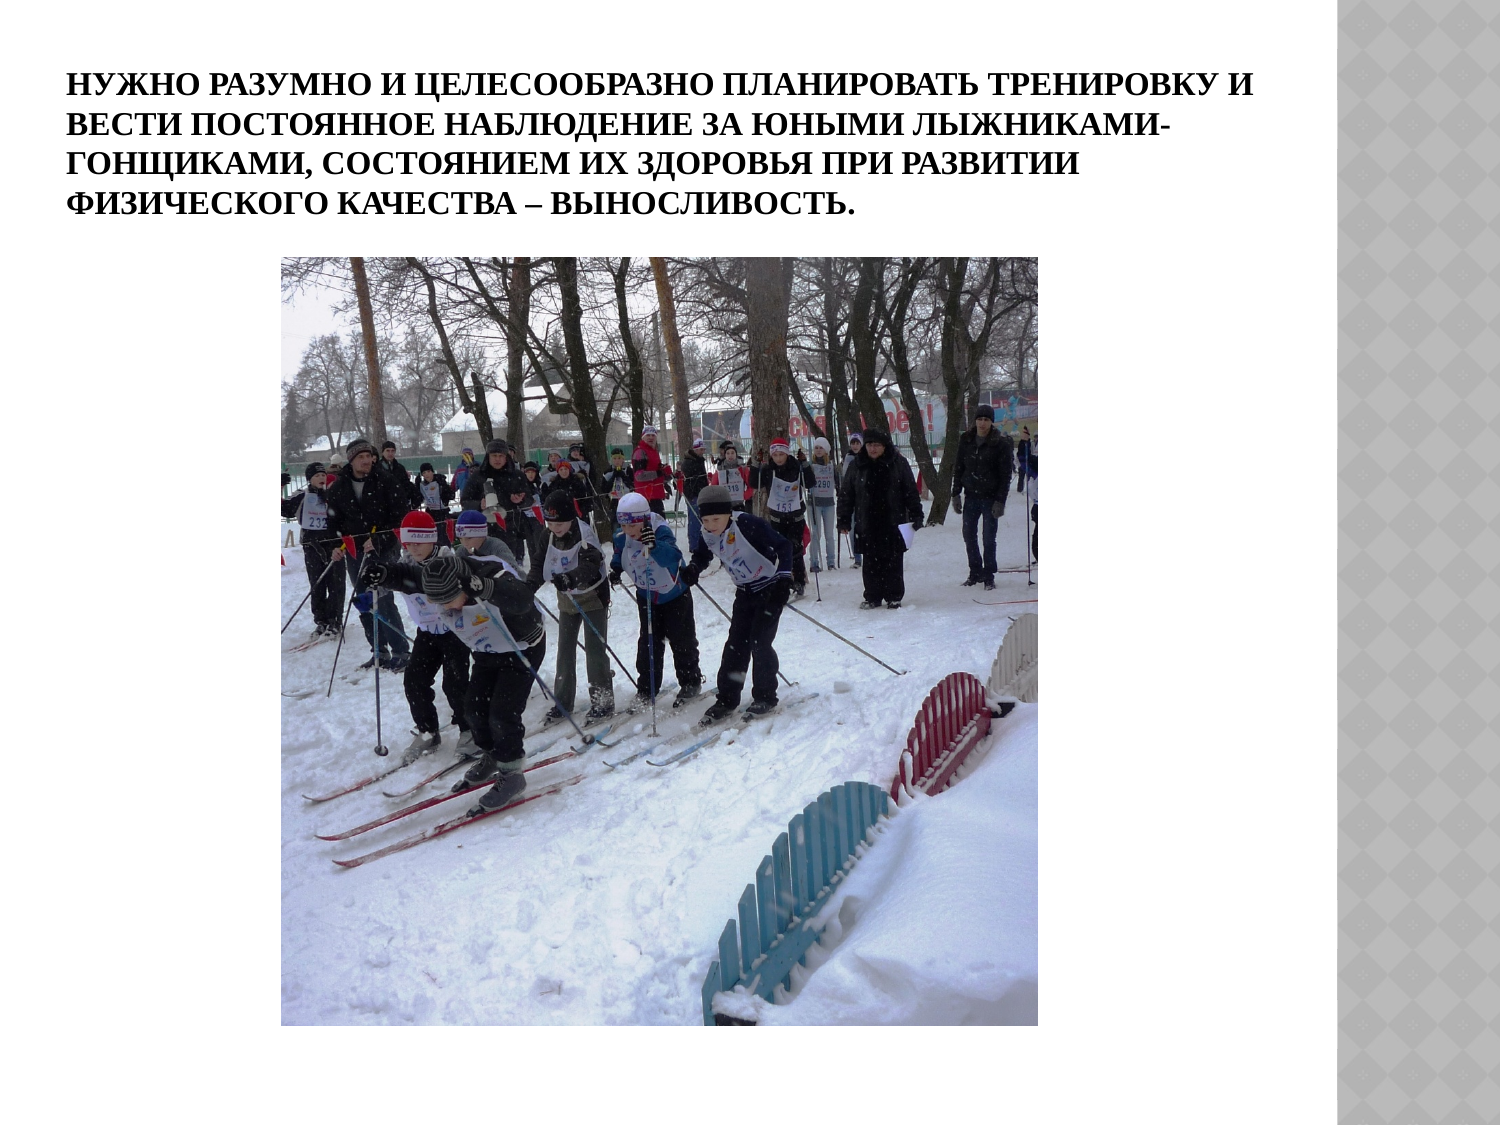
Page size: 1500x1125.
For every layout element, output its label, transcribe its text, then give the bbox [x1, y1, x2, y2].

title нужно разумно и целесообразно планировать тренировку и вести постоянное наблюдение за юными лыжниками-гонщиками, состоянием их здоровья при развитии физического качества – выносливость. [58, 35, 1263, 317]
picture [280, 257, 1038, 1026]
